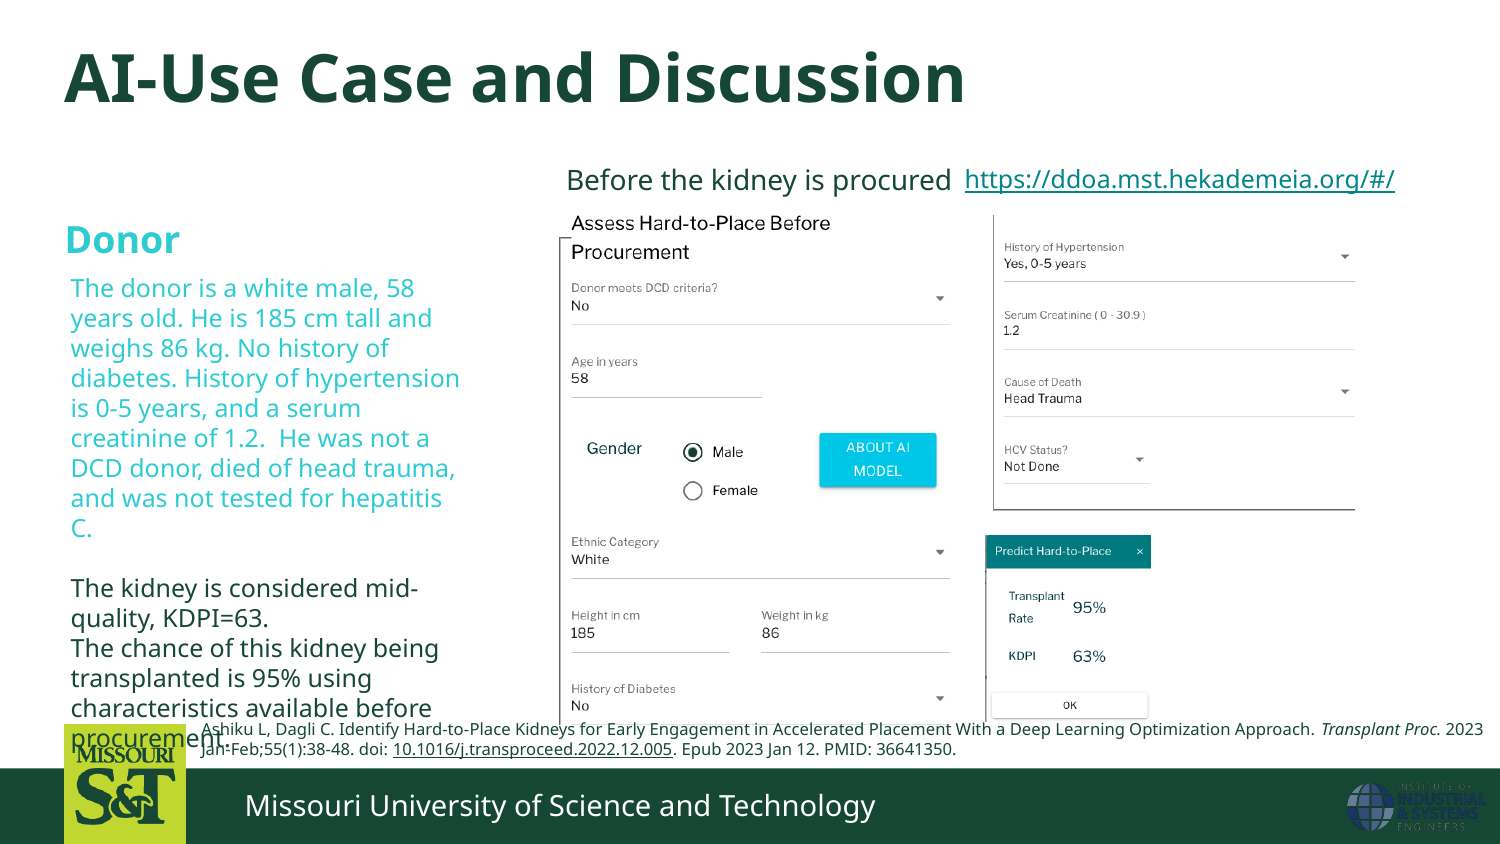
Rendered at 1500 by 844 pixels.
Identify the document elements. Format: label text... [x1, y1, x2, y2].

footer Missouri University of Science and Technology [229, 776, 1182, 837]
picture [551, 205, 950, 725]
text_box https://ddoa.mst.hekademeia.org/#/ [949, 156, 1500, 236]
picture [985, 215, 1355, 513]
picture [1347, 783, 1486, 831]
picture [64, 790, 186, 844]
text_box Before the kidney is procured [551, 154, 1289, 204]
title AI-Use Case and Discussion [64, 45, 1436, 111]
text_box Ashiku L, Dagli C. Identify Hard-to-Place Kidneys for Early Engagement in Accelerated Placement With a Deep Learning Optimization Approach. Transplant Proc. 2023 Jan-Feb;55(1):38-48. doi: 10.1016/j.transproceed.2022.12.005. Epub 2023 Jan 12. PMID: 36641350. [186, 711, 1500, 770]
picture [985, 535, 1151, 722]
list Donor [64, 215, 204, 265]
text_box The donor is a white male, 58 years old. He is 185 cm tall and weighs 86 kg. No history of diabetes. History of hypertension is 0-5 years, and a serum creatinine of 1.2. He was not a DCD donor, died of head trauma, and was not tested for hepatitis C. The kidney is considered mid-quality, KDPI=63. The chance of this kidney being transplanted is 95% using characteristics available before procurement. [55, 265, 485, 790]
